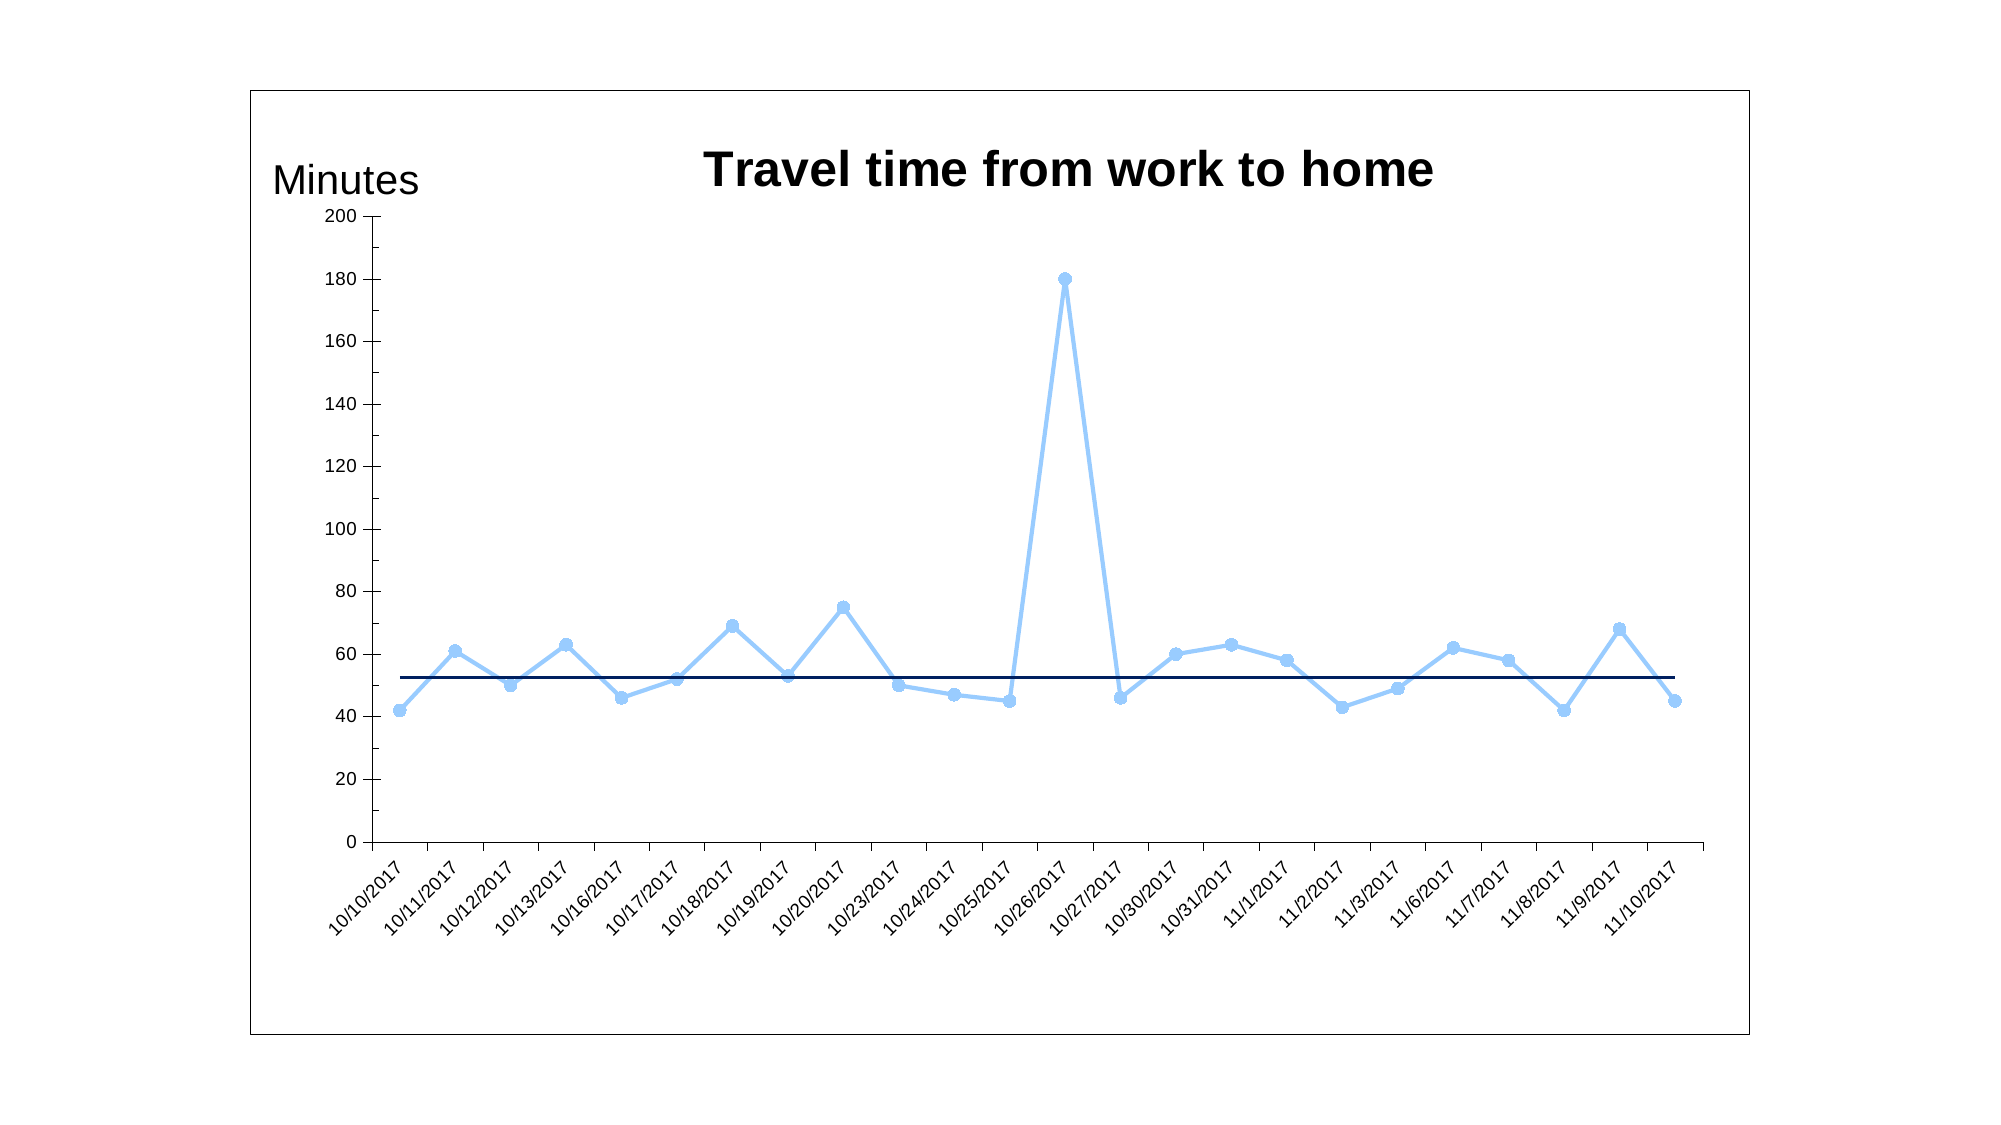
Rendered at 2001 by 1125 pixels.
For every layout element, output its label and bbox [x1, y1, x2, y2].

chart [249, 89, 1750, 1035]
